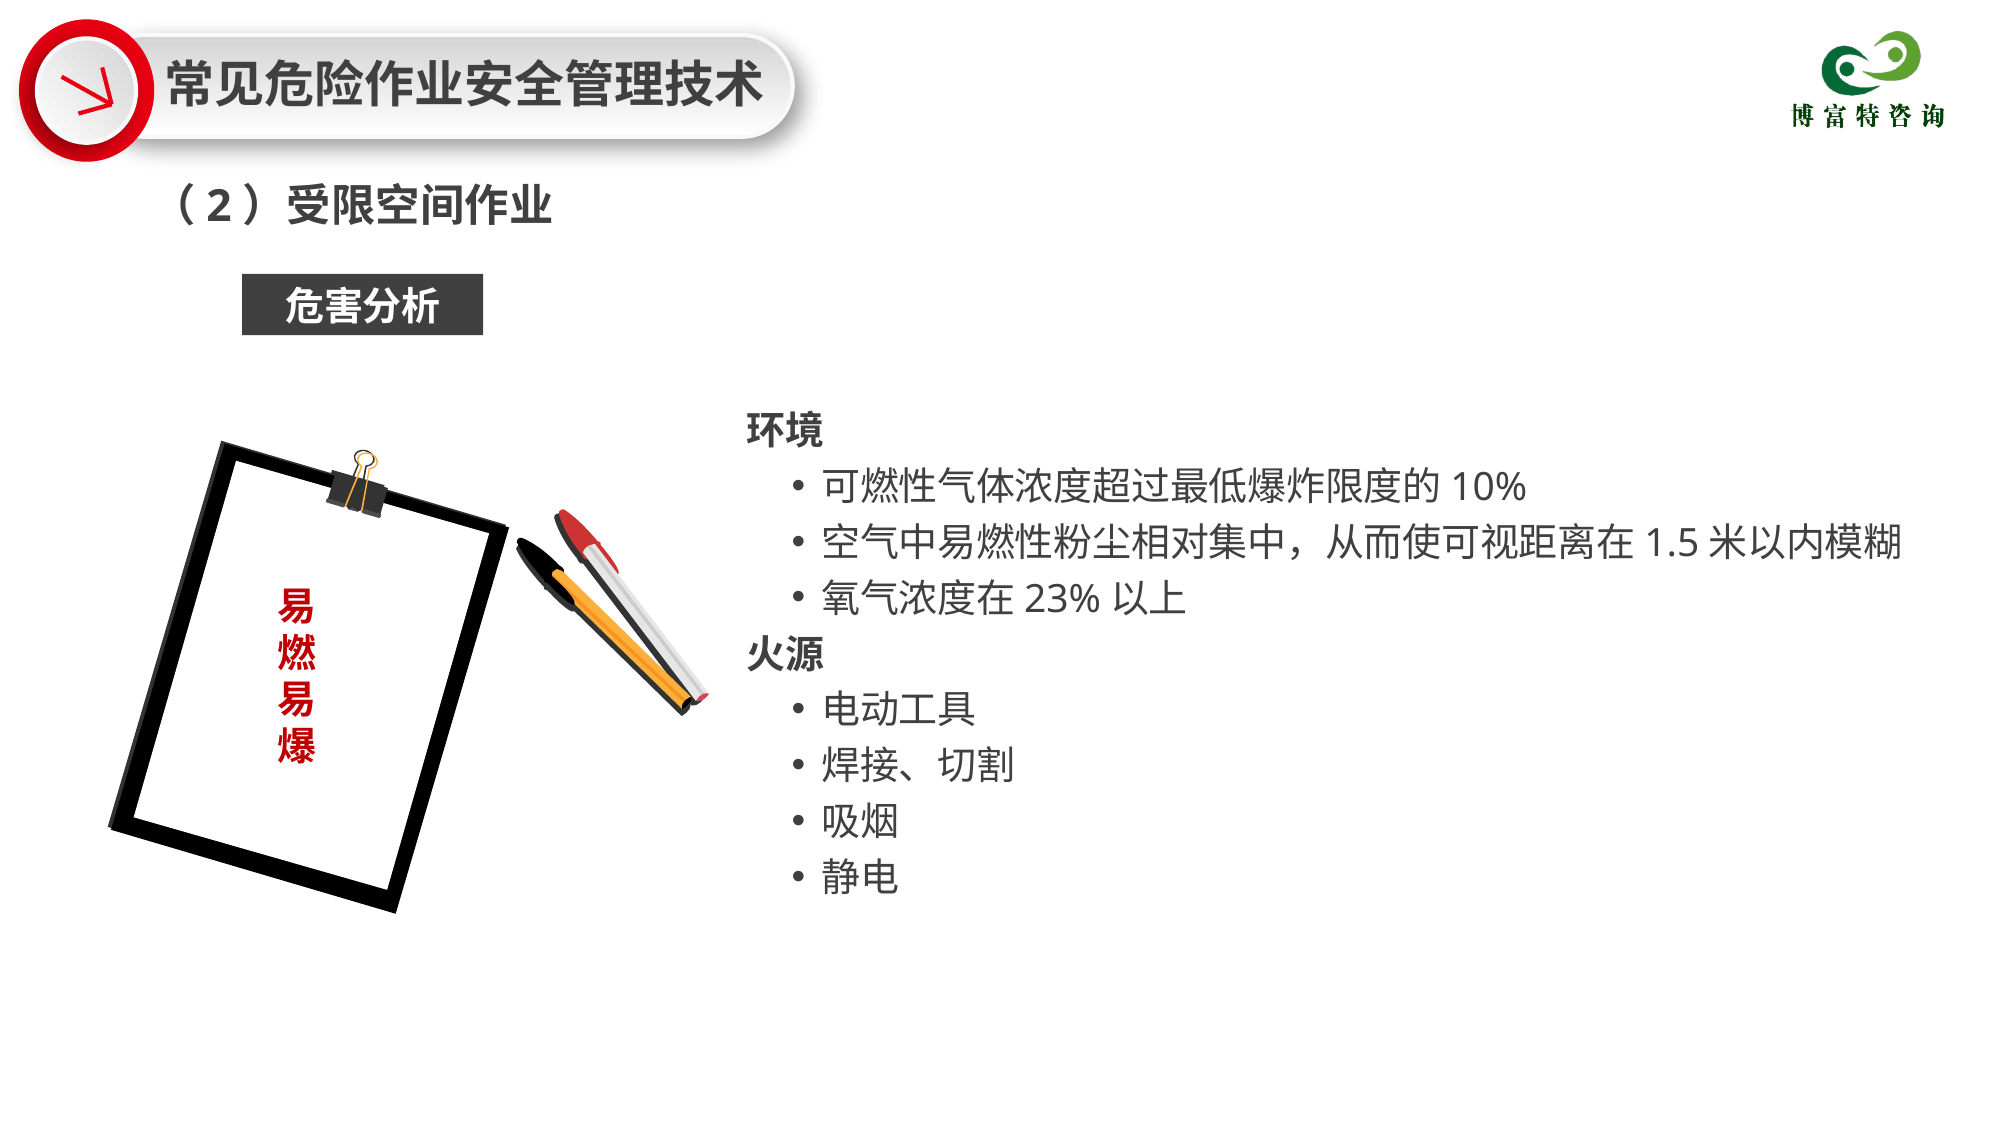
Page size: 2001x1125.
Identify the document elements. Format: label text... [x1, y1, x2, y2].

text_box （2）受限空间作业 [136, 170, 949, 239]
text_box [90, 433, 725, 921]
picture [1772, 30, 1969, 131]
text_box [18, 19, 793, 162]
text_box 环境 可燃性气体浓度超过最低爆炸限度的10% 空气中易燃性粉尘相对集中，从而使可视距离在1.5米以内模糊 氧气浓度在23%以上 火源 电动工具 焊接、切割 吸烟 静电 [717, 389, 1969, 907]
text_box 危害分析 [242, 273, 484, 336]
